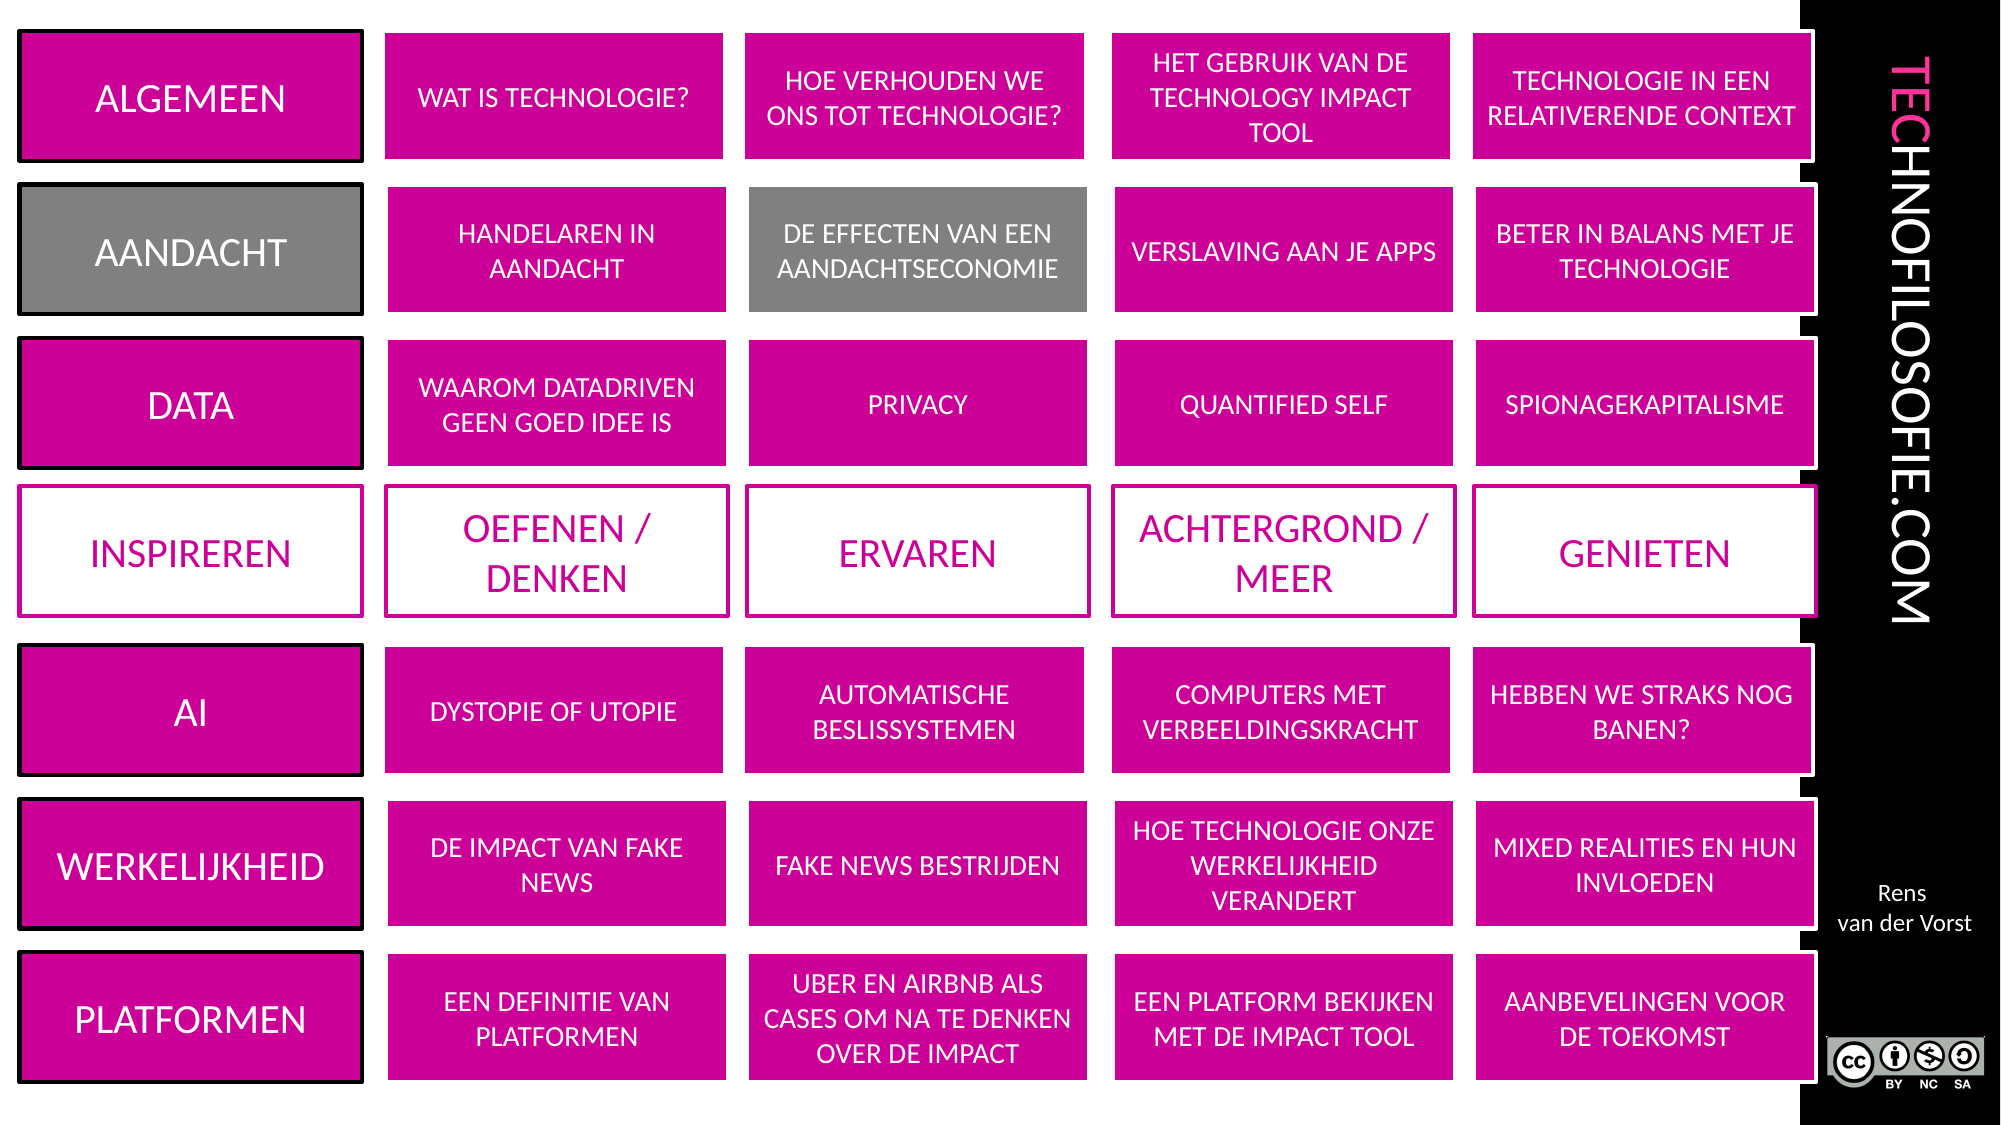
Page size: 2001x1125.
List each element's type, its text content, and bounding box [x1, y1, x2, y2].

text_box ERVAREN [745, 484, 1091, 618]
text_box DATA [17, 336, 364, 470]
text_box BETER IN BALANS MET JE TECHNOLOGIE [1472, 182, 1818, 316]
text_box AUTOMATISCHE BESLISSYSTEMEN [741, 643, 1088, 777]
text_box AANDACHT [17, 182, 364, 316]
text_box AI [17, 643, 364, 777]
text_box WERKELIJKHEID [17, 797, 364, 931]
text_box HOE VERHOUDEN WE ONS TOT TECHNOLOGIE? [741, 29, 1088, 163]
text_box COMPUTERS MET VERBEELDINGSKRACHT [1107, 643, 1454, 777]
text_box UBER EN AIRBNB ALS CASES OM NA TE DENKEN OVER DE IMPACT [745, 950, 1091, 1084]
text_box PLATFORMEN [17, 950, 364, 1084]
text_box TECHNOLOGIE IN EEN RELATIVERENDE CONTEXT [1468, 29, 1815, 163]
text_box HOE TECHNOLOGIE ONZE WERKELIJKHEID VERANDERT [1111, 797, 1457, 931]
text_box SPIONAGEKAPITALISME [1472, 336, 1818, 470]
text_box VERSLAVING AAN JE APPS [1111, 182, 1457, 316]
text_box HANDELAREN IN AANDACHT [384, 182, 730, 316]
text_box EEN DEFINITIE VAN PLATFORMEN [384, 950, 730, 1084]
text_box DYSTOPIE OF UTOPIE [380, 643, 727, 777]
text_box OEFENEN / DENKEN [384, 484, 730, 618]
text_box DE IMPACT VAN FAKE NEWS [384, 797, 730, 931]
text_box ALGEMEEN [17, 29, 364, 163]
text_box PRIVACY [745, 336, 1091, 470]
text_box HET GEBRUIK VAN DE TECHNOLOGY IMPACT TOOL [1107, 29, 1454, 163]
picture [1800, 0, 2001, 1125]
text_box QUANTIFIED SELF [1111, 336, 1457, 470]
text_box WAAROM DATADRIVEN GEEN GOED IDEE IS [384, 336, 730, 470]
text_box WAT IS TECHNOLOGIE? [380, 29, 727, 163]
text_box DE EFFECTEN VAN EEN AANDACHTSECONOMIE [745, 182, 1091, 316]
text_box EEN PLATFORM BEKIJKEN MET DE IMPACT TOOL [1111, 950, 1457, 1084]
text_box GENIETEN [1472, 484, 1818, 618]
text_box AANBEVELINGEN VOOR DE TOEKOMST [1472, 950, 1818, 1084]
text_box HEBBEN WE STRAKS NOG BANEN? [1468, 643, 1815, 777]
text_box ACHTERGROND / MEER [1111, 484, 1457, 618]
text_box INSPIREREN [17, 484, 364, 618]
text_box FAKE NEWS BESTRIJDEN [745, 797, 1091, 931]
text_box MIXED REALITIES EN HUN INVLOEDEN [1472, 797, 1818, 931]
